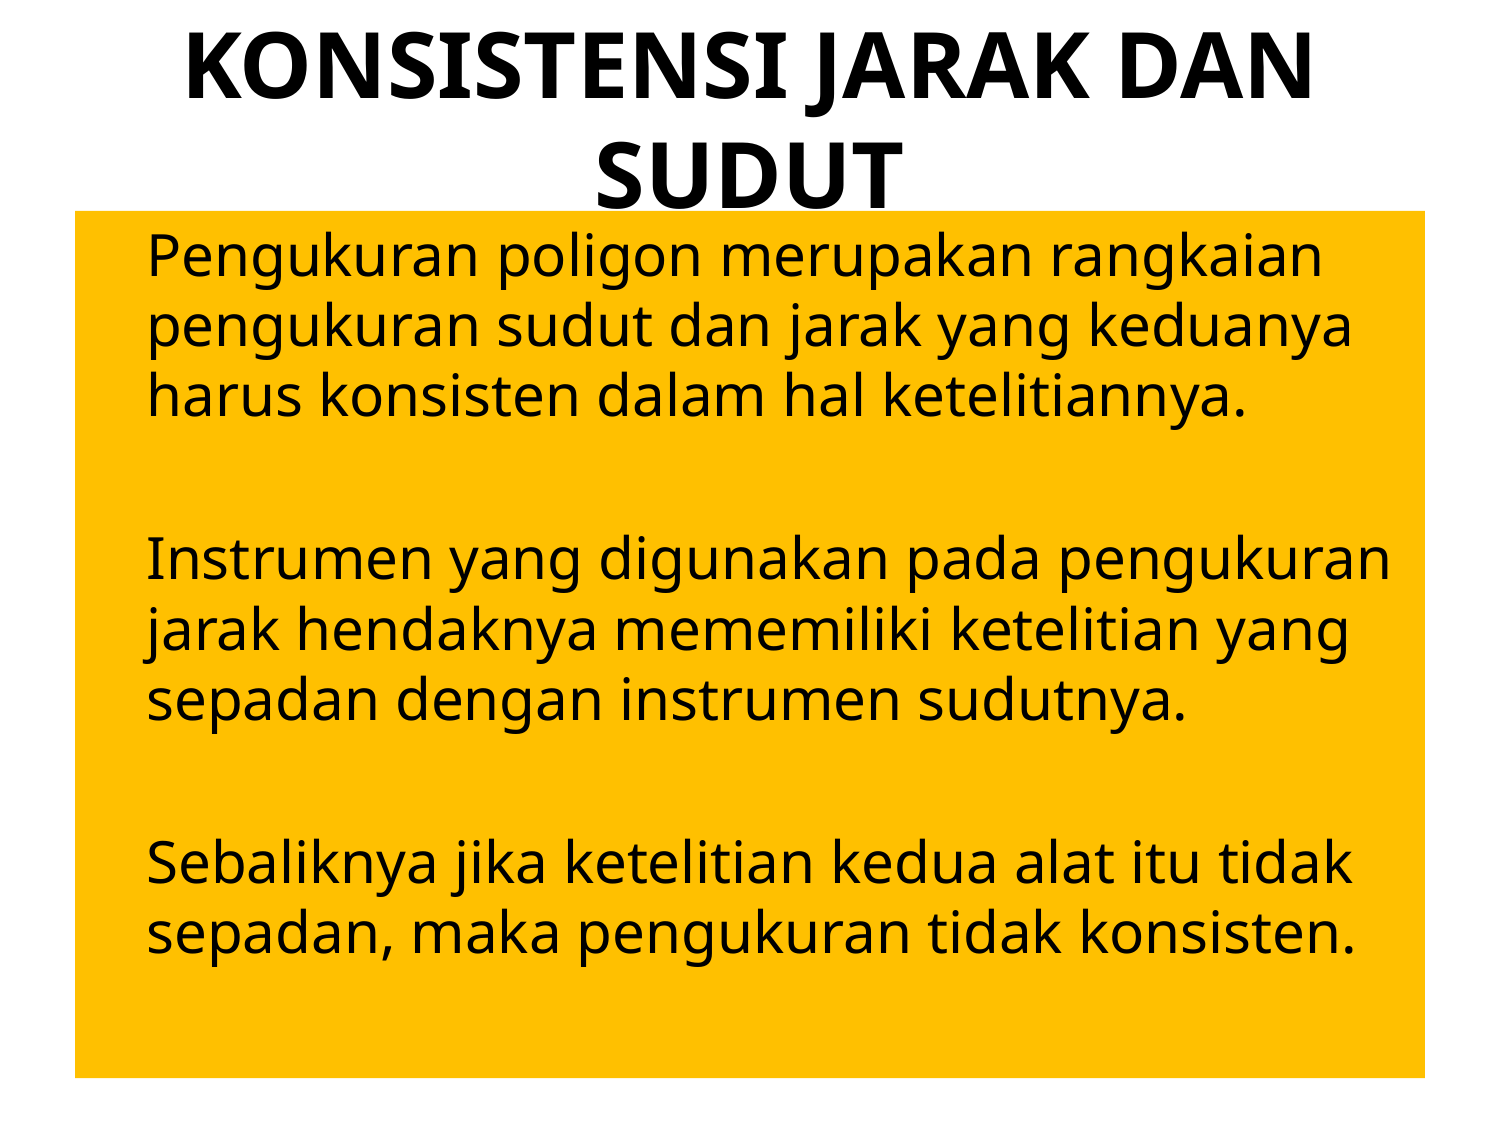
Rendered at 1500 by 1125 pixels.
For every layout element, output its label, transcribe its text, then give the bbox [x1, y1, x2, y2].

title KONSISTENSI JARAK DAN SUDUT [75, 23, 1425, 210]
list Pengukuran poligon merupakan rangkaian pengukuran sudut dan jarak yang keduanya harus konsisten dalam hal ketelitiannya. Instrumen yang digunakan pada pengukuran jarak hendaknya mememiliki ketelitian yang sepadan dengan instrumen sudutnya. Sebaliknya jika ketelitian kedua alat itu tidak sepadan, maka pengukuran tidak konsisten. [75, 210, 1425, 1079]
